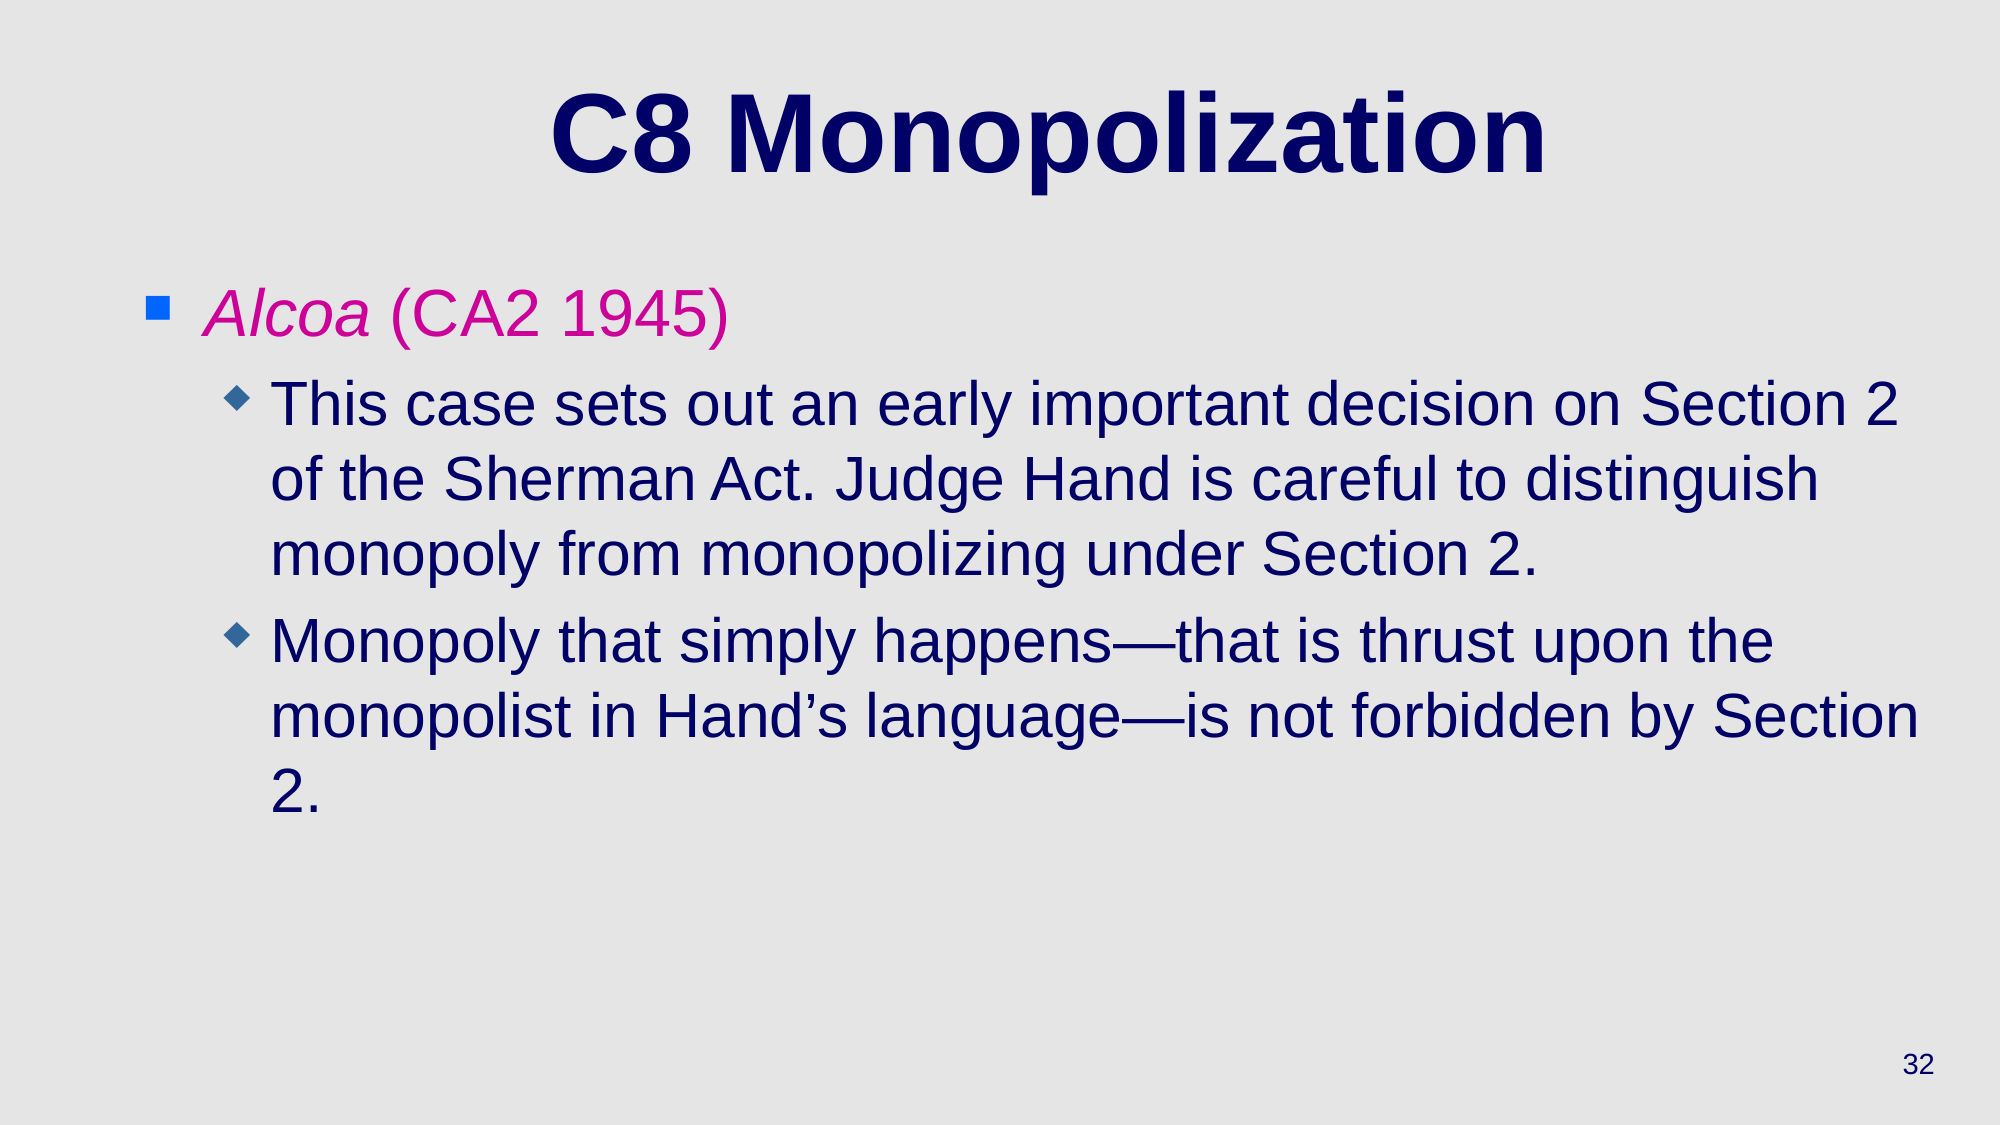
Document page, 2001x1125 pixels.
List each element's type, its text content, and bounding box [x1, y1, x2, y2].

slide_number 32 [1533, 1024, 1951, 1101]
list Alcoa (CA2 1945) This case sets out an early important decision on Section 2 of the Sherman Act. Judge Hand is careful to distinguish monopoly from monopolizing under Section 2. Monopoly that simply happens—that is thrust upon the monopolist in Hand’s language—is not forbidden by Section 2. [133, 262, 1967, 938]
title C8 Monopolization [133, 50, 1967, 238]
